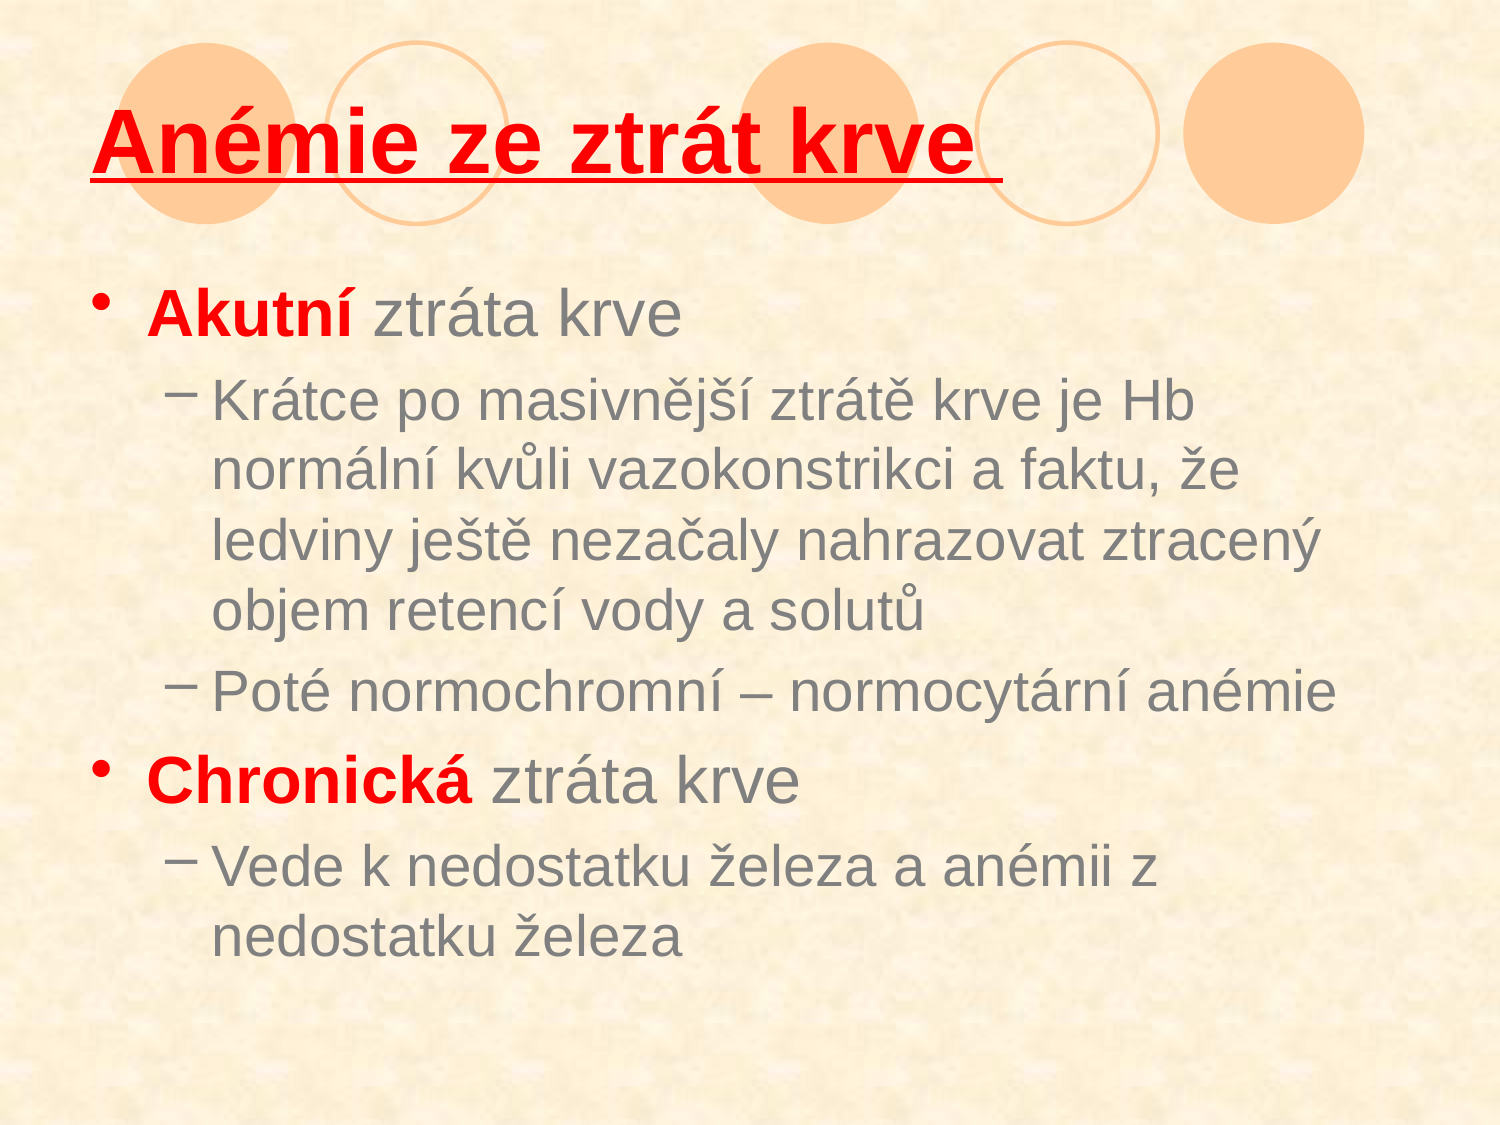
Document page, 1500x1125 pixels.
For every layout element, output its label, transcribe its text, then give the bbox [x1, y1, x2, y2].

picture [0, 0, 1500, 1125]
list Akutní ztráta krve Krátce po masivnější ztrátě krve je Hb normální kvůli vazokonstrikci a faktu, že ledviny ještě nezačaly nahrazovat ztracený objem retencí vody a solutů Poté normochromní – normocytární anémie Chronická ztráta krve Vede k nedostatku železa a anémii z nedostatku železa [75, 262, 1425, 1005]
title Anémie ze ztrát krve [75, 42, 1425, 231]
